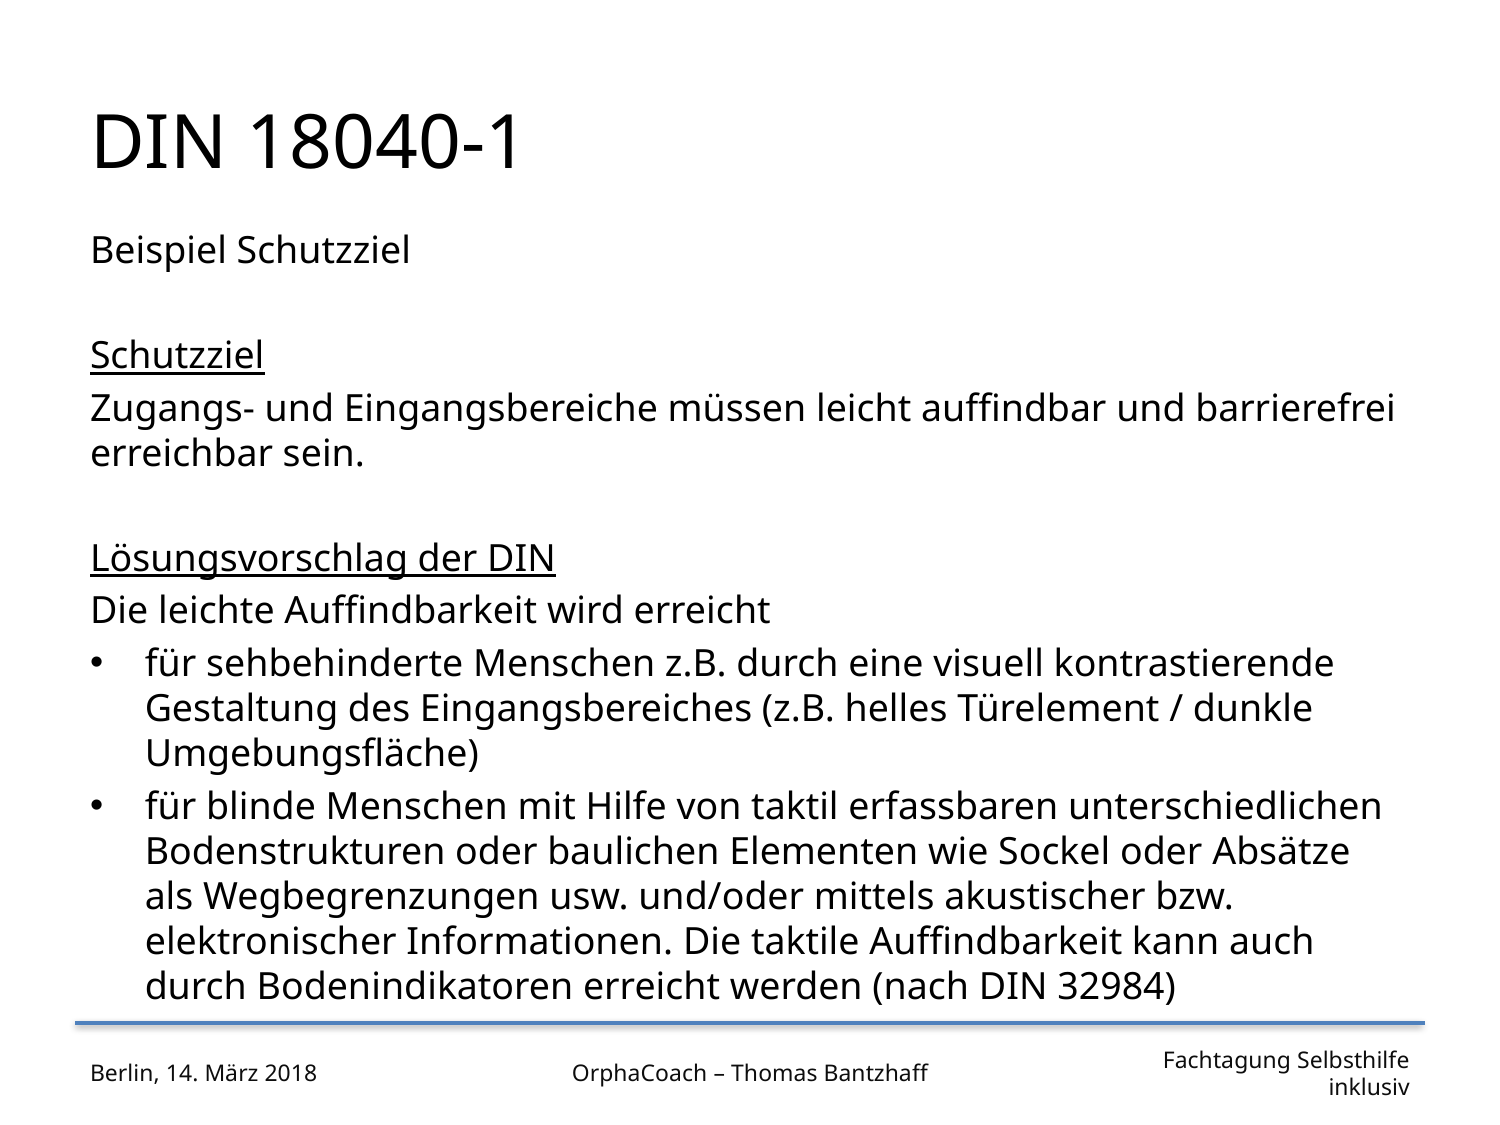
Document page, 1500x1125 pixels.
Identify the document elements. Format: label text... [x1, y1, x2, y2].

slide_number Berlin, 14. März 2018 [75, 1042, 425, 1103]
list Beispiel Schutzziel Schutzziel Zugangs- und Eingangsbereiche müssen leicht auffindbar und barrierefrei erreichbar sein. Lösungsvorschlag der DIN Die leichte Auffindbarkeit wird erreicht für sehbehinderte Menschen z.B. durch eine visuell kontrastierende Gestaltung des Eingangsbereiches (z.B. helles Türelement / dunkle Umgebungsfläche) für blinde Menschen mit Hilfe von taktil erfassbaren unterschiedlichen Bodenstrukturen oder baulichen Elementen wie Sockel oder Absätze als Wegbegrenzungen usw. und/oder mittels akustischer bzw. elektronischer Informationen. Die taktile Auffindbarkeit kann auch durch Bodenindikatoren erreicht werden (nach DIN 32984) [75, 218, 1425, 1027]
title DIN 18040-1 [75, 45, 1425, 218]
footer OrphaCoach – Thomas Bantzhaff [512, 1042, 988, 1103]
slide_number Fachtagung Selbsthilfe inklusiv [1074, 1042, 1425, 1103]
